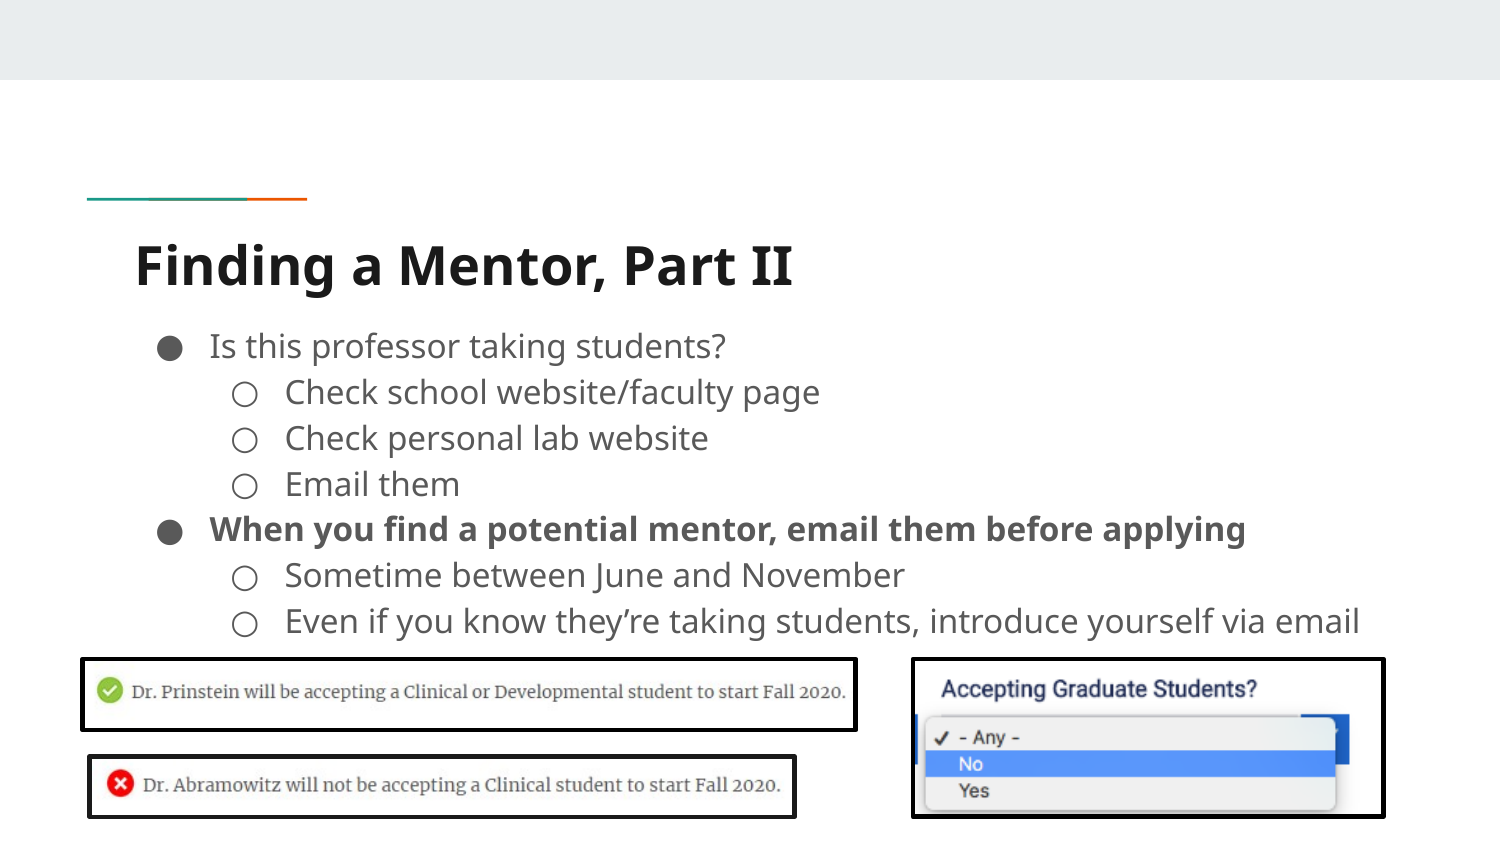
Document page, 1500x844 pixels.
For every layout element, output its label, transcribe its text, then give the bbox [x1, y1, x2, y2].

picture [84, 661, 854, 729]
title Finding a Mentor, Part II [119, 216, 1381, 304]
picture [915, 661, 1382, 815]
list Is this professor taking students? Check school website/faculty page Check personal lab website Email them When you find a potential mentor, email them before applying Sometime between June and November Even if you know they’re taking students, introduce yourself via email [119, 304, 1500, 844]
picture [91, 758, 793, 815]
